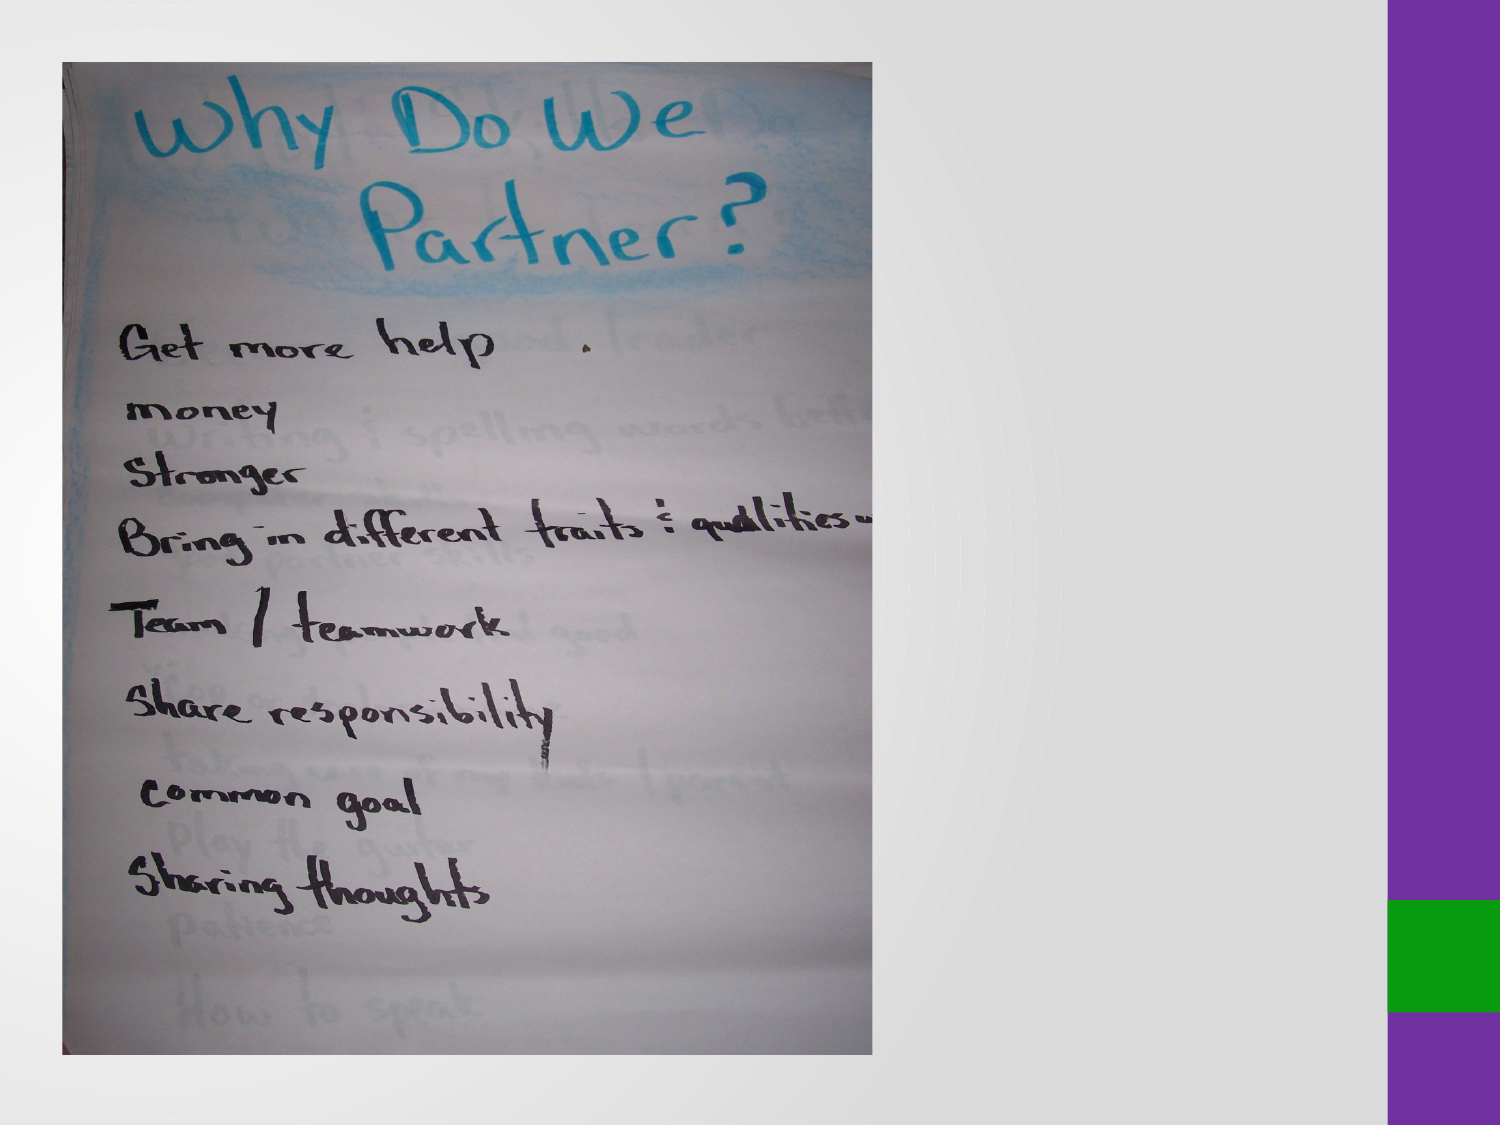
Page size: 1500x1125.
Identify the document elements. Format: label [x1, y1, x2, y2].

picture [61, 61, 873, 1056]
